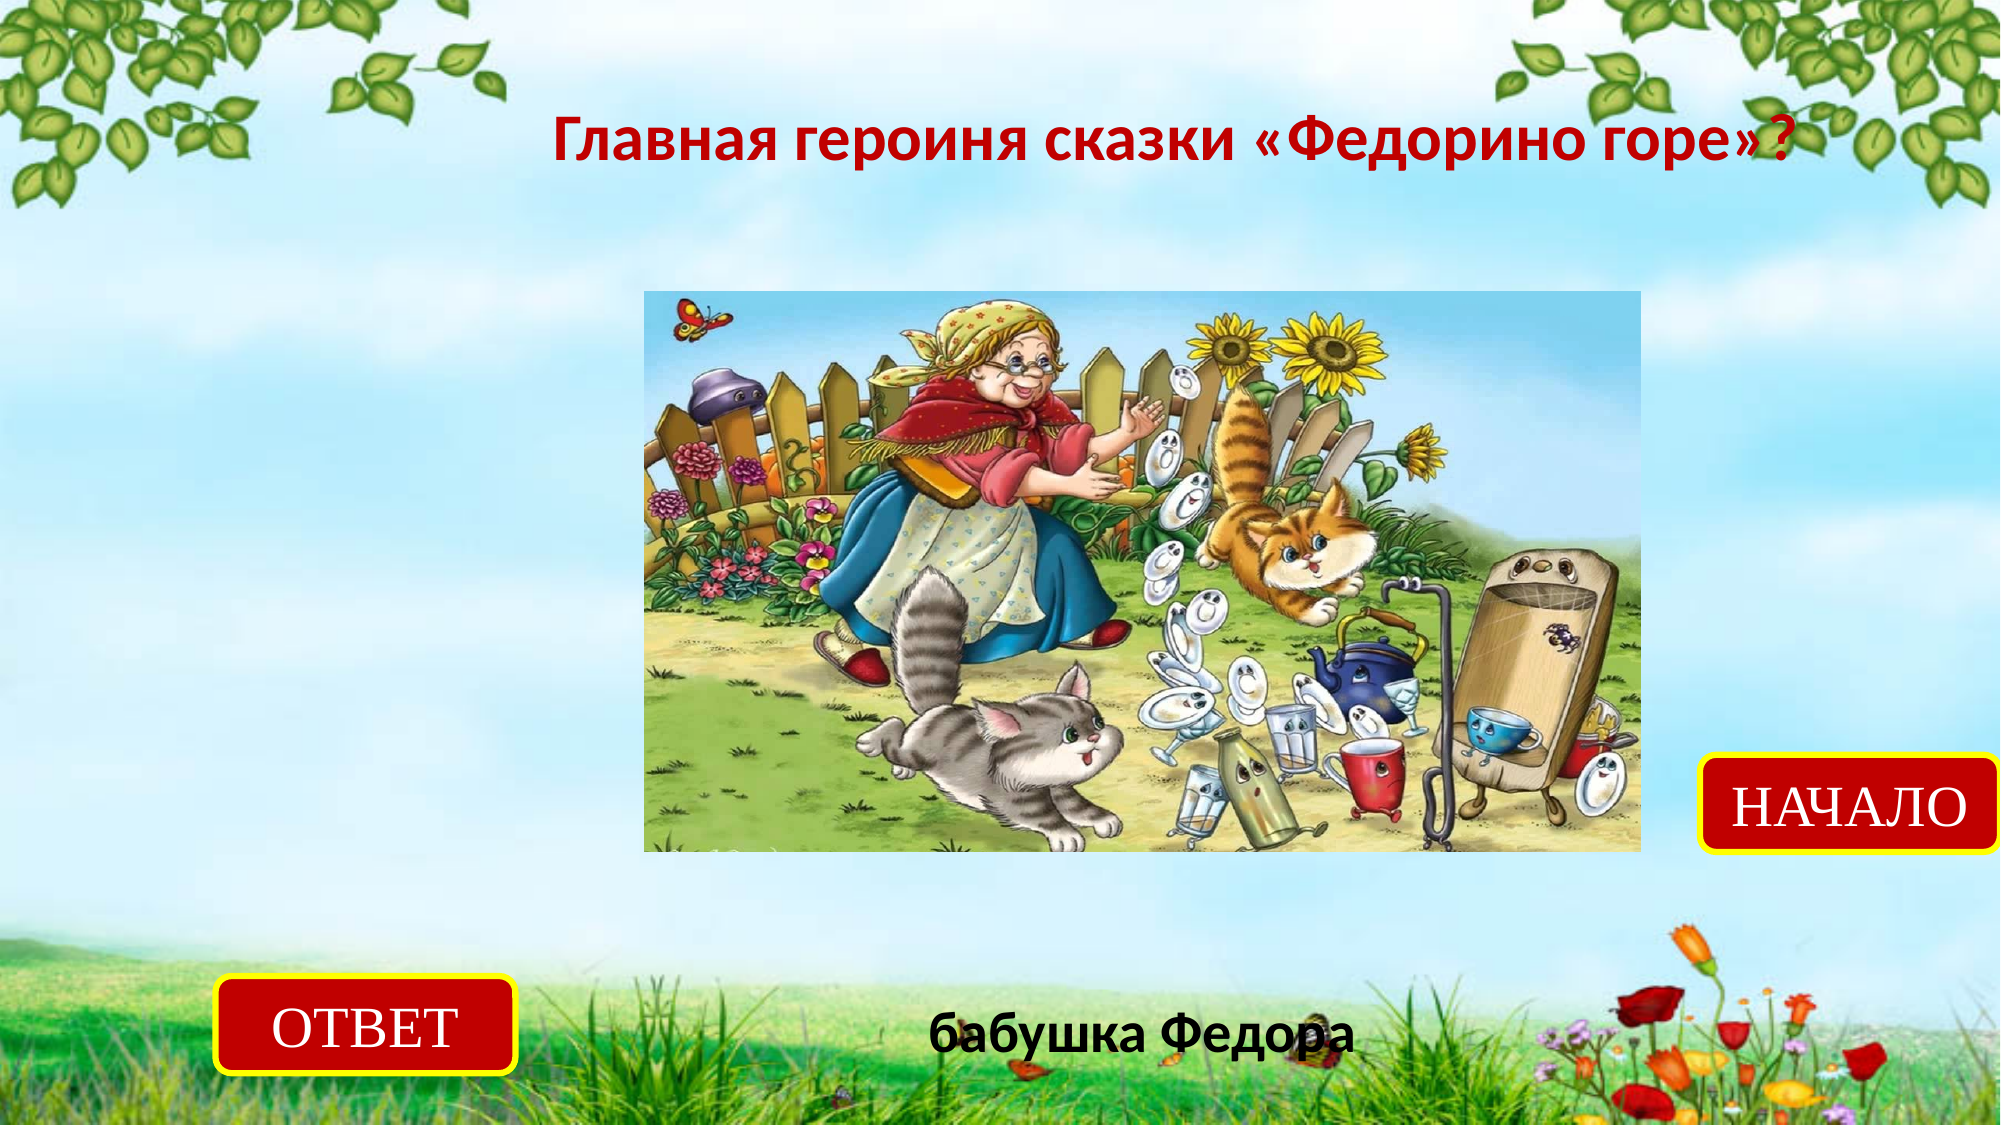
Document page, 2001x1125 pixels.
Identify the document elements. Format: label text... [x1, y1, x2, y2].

text_box Главная героиня сказки «Федорино горе»? [538, 86, 1969, 182]
text_box ОТВЕТ [214, 974, 517, 1075]
text_box НАЧАЛО [1698, 753, 2000, 854]
picture [0, 0, 2001, 1125]
text_box бабушка Федора [722, 986, 1562, 1072]
